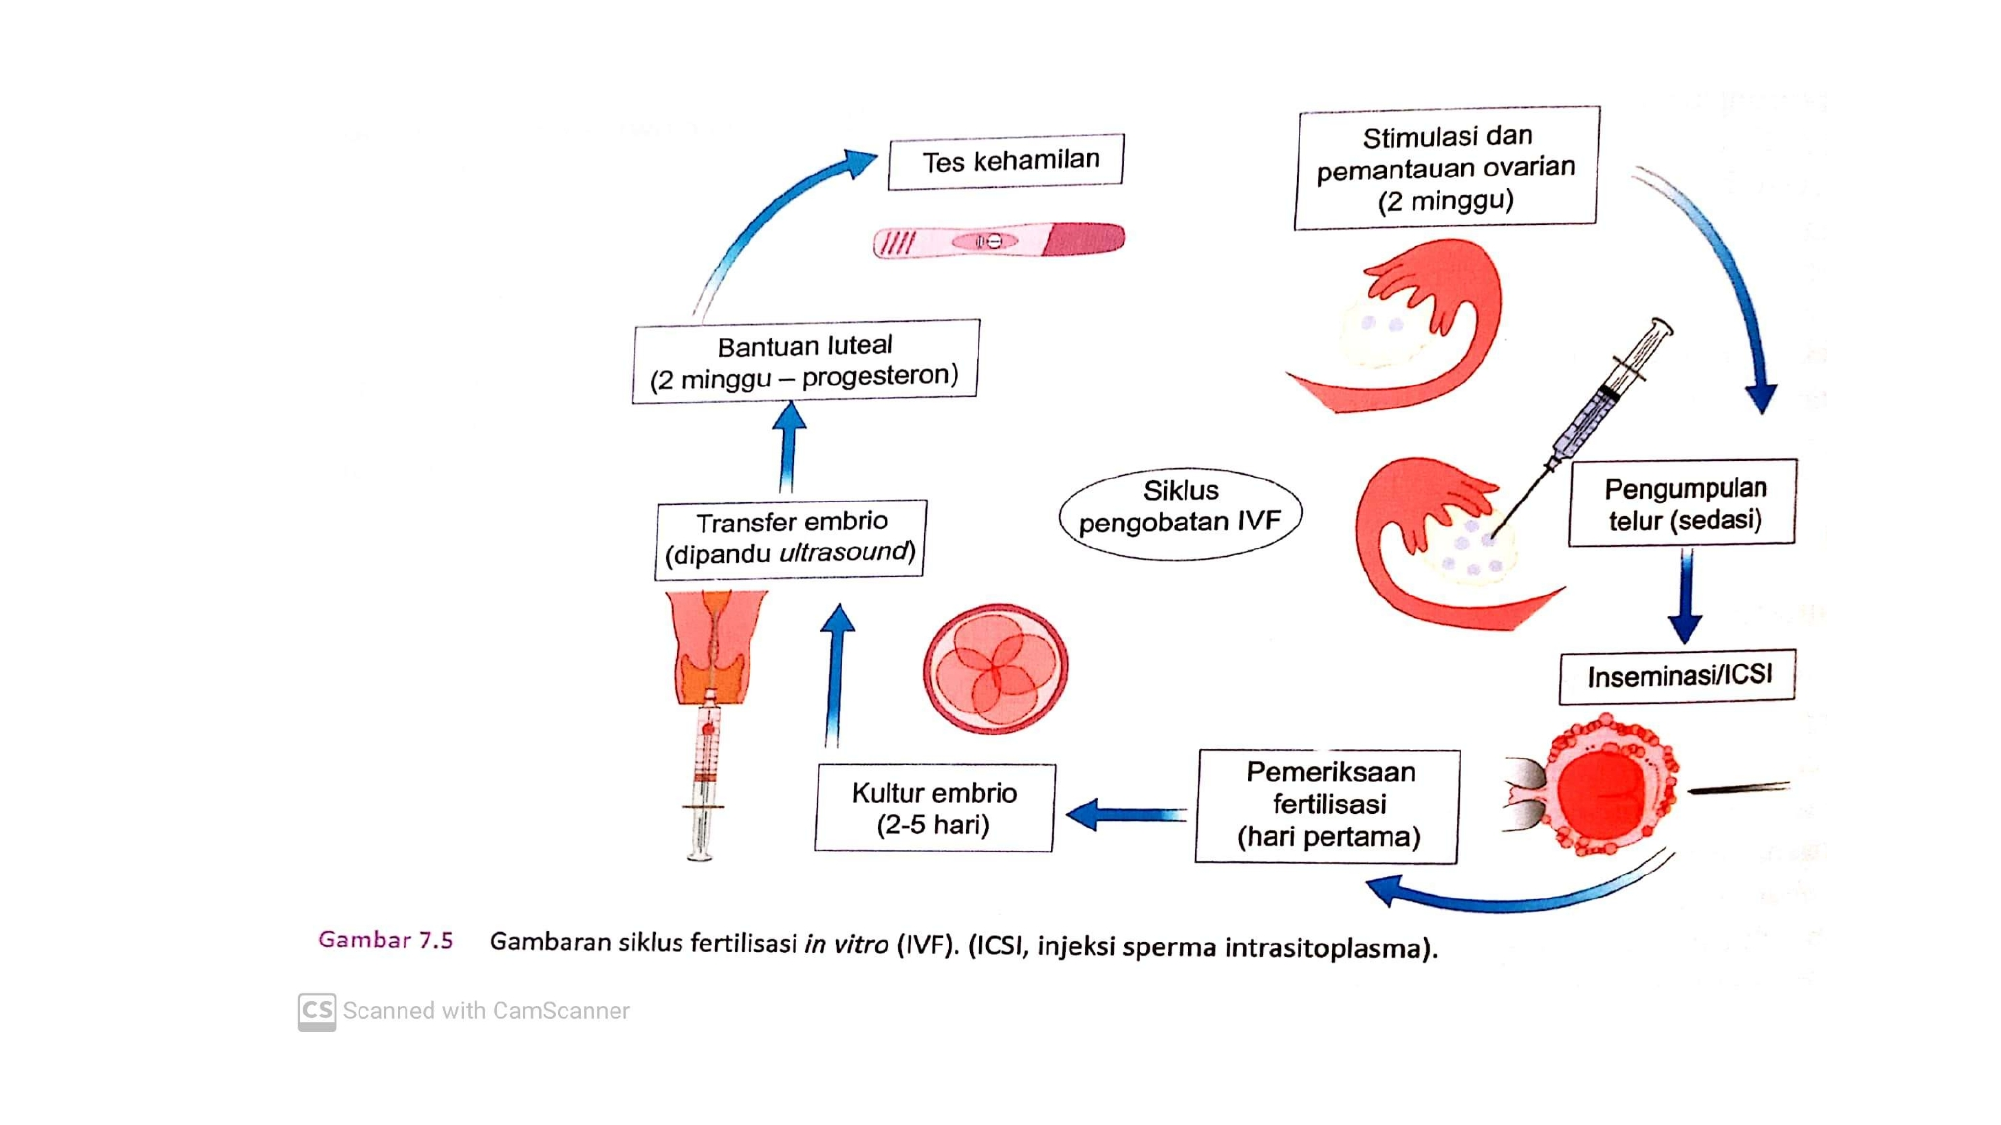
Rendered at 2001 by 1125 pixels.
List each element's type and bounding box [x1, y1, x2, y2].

picture [291, 59, 1827, 1038]
